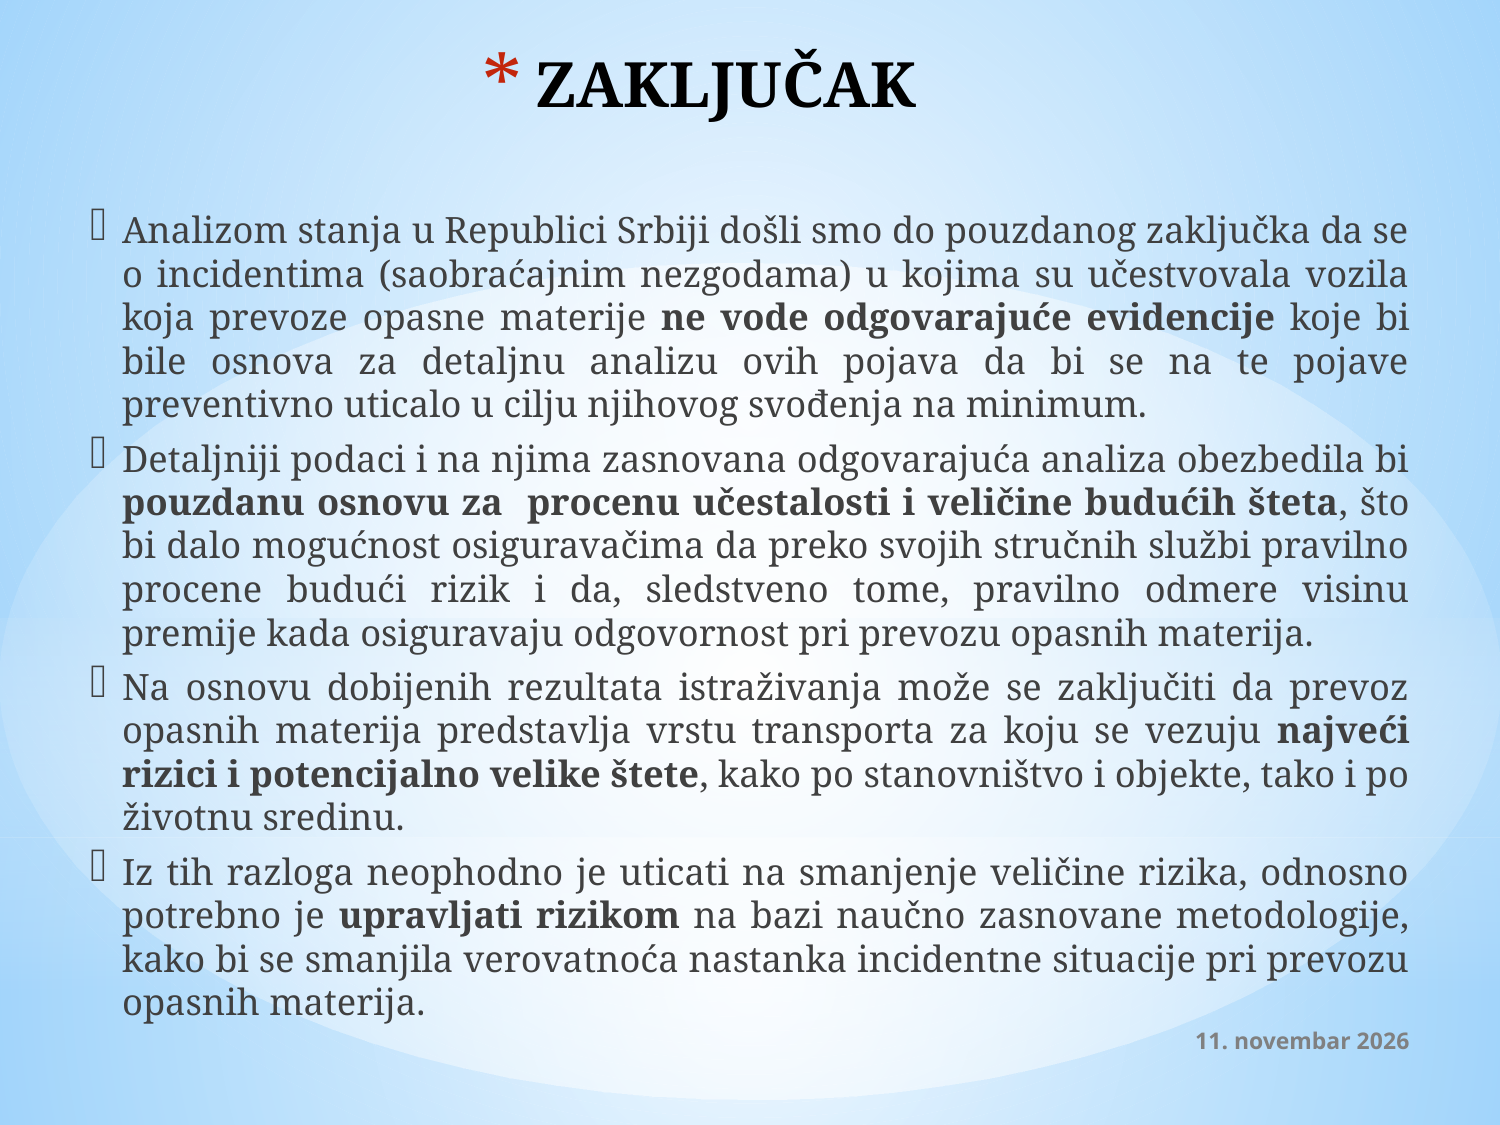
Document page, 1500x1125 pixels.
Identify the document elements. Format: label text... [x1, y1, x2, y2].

title ZAKLJUČAK [24, 37, 1375, 225]
list Analizom stanja u Republici Srbiji došli smo do pouzdanog zaključka da se o incidentima (saobraćajnim nezgodama) u kojima su učestvovala vozila koja prevoze opasne materije ne vode odgovarajuće evidencije koje bi bile osnova za detaljnu analizu ovih pojava da bi se na te pojave preventivno uticalo u cilju njihovog svođenja na minimum. Detaljniji podaci i na njima zasnovana odgovarajuća analiza obezbedila bi pouzdanu osnovu za procenu učestalosti i veličine budućih šteta, što bi dalo mogućnost osiguravačima da preko svojih stručnih službi pravilno procene budući rizik i da, sledstveno tome, pravilno odmere visinu premije kada osiguravaju odgovornost pri prevozu opasnih materija. Na osnovu dobijenih rezultata istraživanja može se zaključiti da prevoz opasnih materija predstavlja vrstu transporta za koju se vezuju najveći rizici i potencijalno velike štete, kako po stanovništvo i objekte, tako i po životnu sredinu. Iz tih razloga neophodno je uticati na smanjenje veličine rizika, odnosno potrebno je upravljati rizikom na bazi naučno zasnovane metodologije, kako bi se smanjila verovatnoća nastanka incidentne situacije pri prevozu opasnih materija. [75, 200, 1425, 1088]
